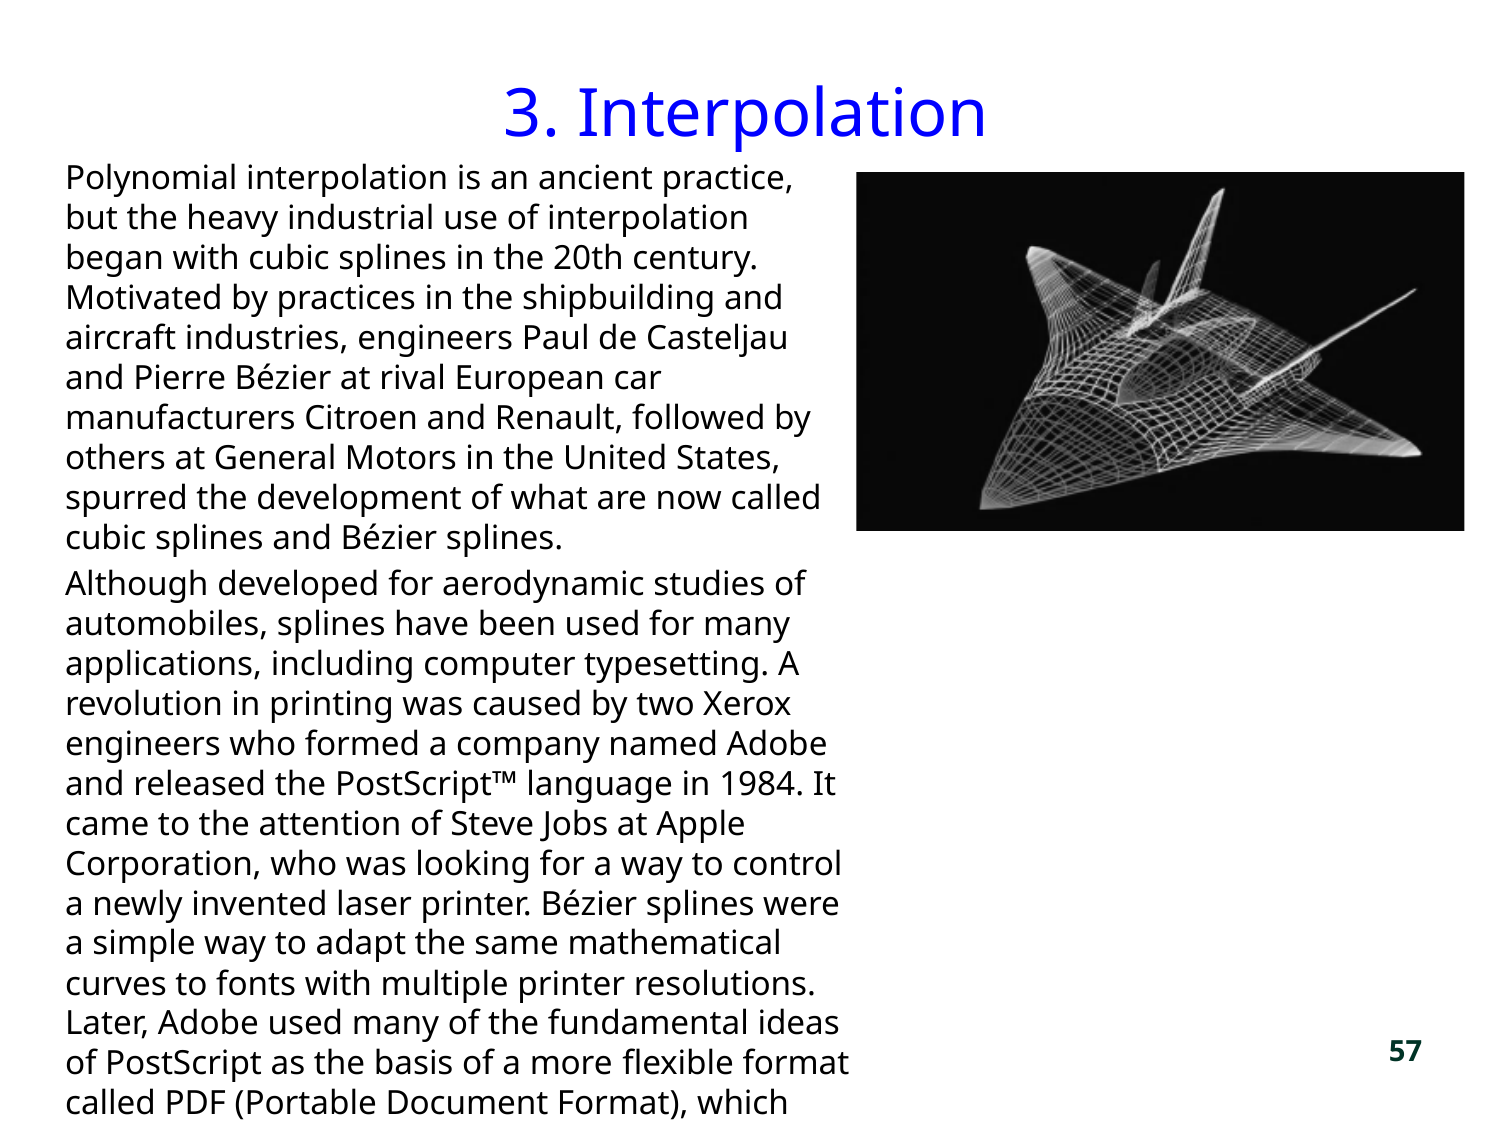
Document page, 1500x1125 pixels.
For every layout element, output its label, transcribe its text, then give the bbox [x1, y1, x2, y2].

slide_number 57 [1249, 1024, 1438, 1101]
title 3. Interpolation [53, 47, 1441, 171]
list Polynomial interpolation is an ancient practice, but the heavy industrial use of interpolation began with cubic splines in the 20th century. Motivated by practices in the shipbuilding and aircraft industries, engineers Paul de Casteljau and Pierre Bézier at rival European car manufacturers Citroen and Renault, followed by others at General Motors in the United States, spurred the development of what are now called cubic splines and Bézier splines. Although developed for aerodynamic studies of automobiles, splines have been used for many applications, including computer typesetting. A revolution in printing was caused by two Xerox engineers who formed a company named Adobe and released the PostScript™ language in 1984. It came to the attention of Steve Jobs at Apple Corporation, who was looking for a way to control a newly invented laser printer. Bézier splines were a simple way to adapt the same mathematical curves to fonts with multiple printer resolutions. Later, Adobe used many of the fundamental ideas of PostScript as the basis of a more ﬂexible format called PDF (Portable Document Format), which became a ubiquitous document ﬁle type by the early 21st century. [50, 149, 869, 1000]
picture [856, 172, 1465, 531]
